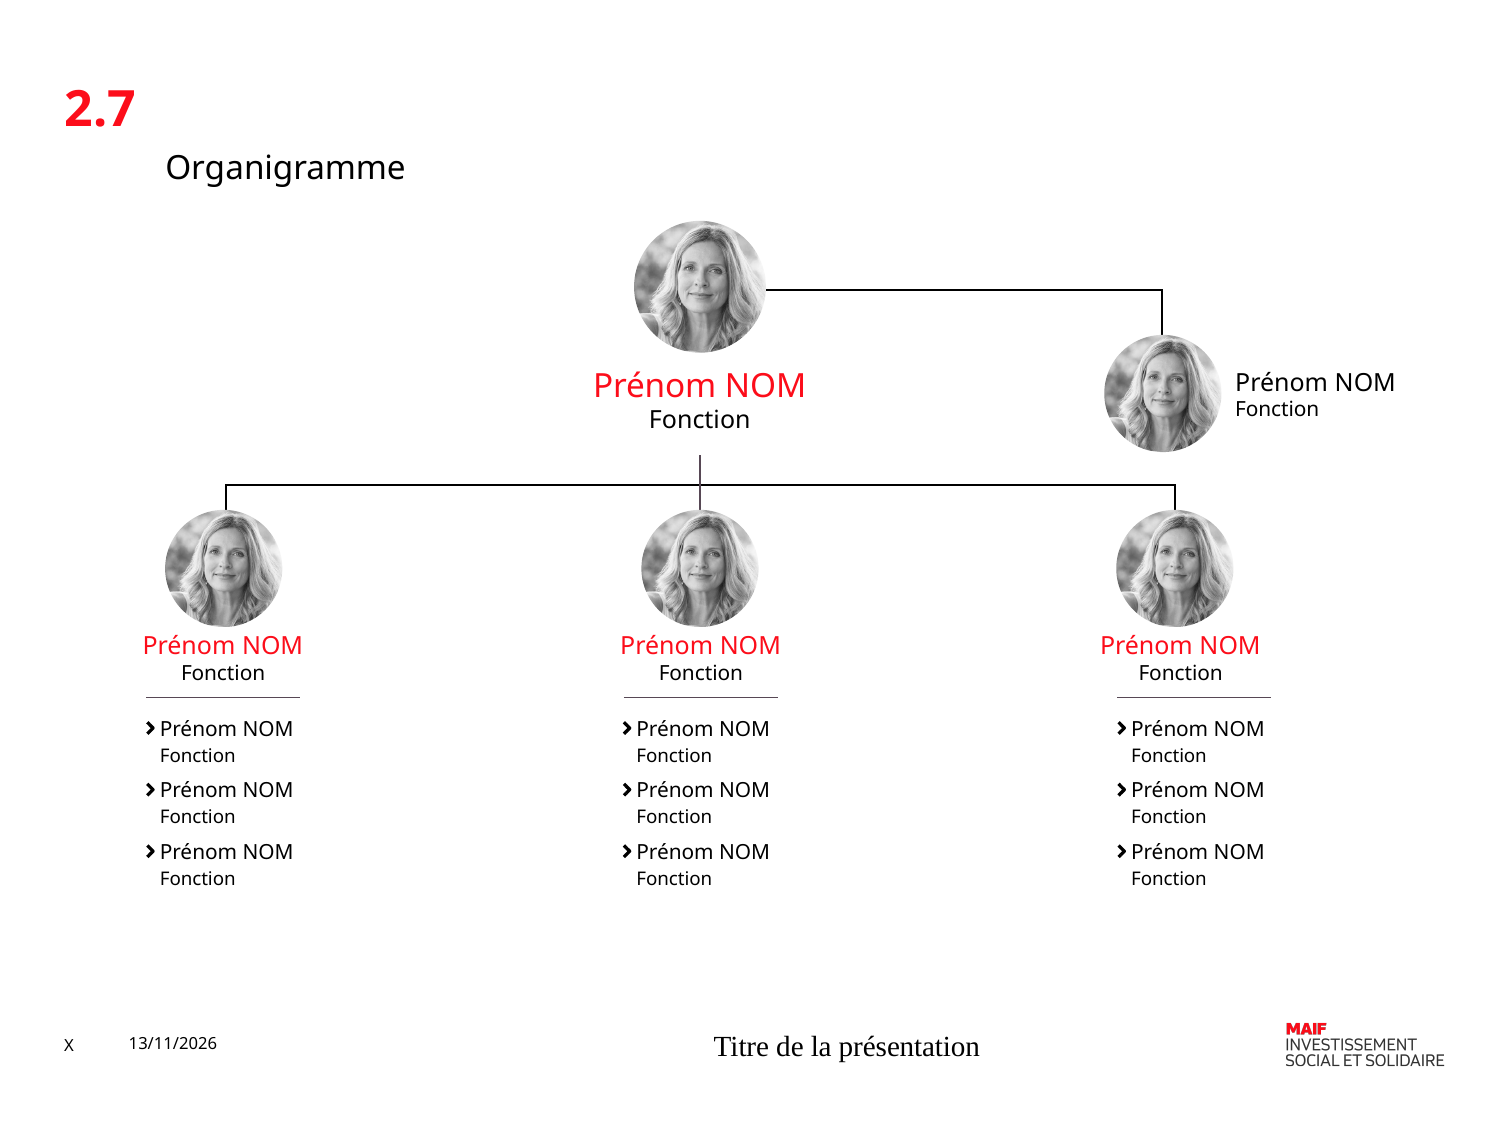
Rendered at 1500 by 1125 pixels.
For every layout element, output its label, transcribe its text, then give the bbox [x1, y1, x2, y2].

text_box Prénom NOM Fonction [60, 620, 386, 694]
text_box Prénom NOM Fonction [1219, 356, 1500, 431]
list 2.7 [50, 75, 149, 138]
slide_number X [49, 1014, 114, 1075]
text_box [1103, 333, 1219, 454]
footer Titre de la présentation [243, 1014, 1450, 1075]
text_box [164, 508, 284, 629]
text_box [640, 508, 760, 629]
table_cell Prénom NOM Fonction [608, 768, 856, 830]
text_box [1115, 508, 1235, 629]
text_box [225, 484, 699, 514]
picture [1275, 1011, 1456, 1078]
text_box Prénom NOM Fonction [1017, 620, 1344, 694]
table_cell Prénom NOM Fonction [1103, 768, 1351, 830]
table_header Prénom NOM Fonction [608, 707, 856, 768]
table_cell Prénom NOM Fonction [132, 830, 379, 892]
text_box Prénom NOM Fonction [538, 620, 864, 694]
table_cell Prénom NOM Fonction [1103, 830, 1351, 892]
text_box [767, 289, 1163, 334]
table_cell Prénom NOM Fonction [608, 830, 856, 892]
text_box [633, 219, 767, 354]
list Organigramme [148, 138, 1360, 194]
table_header Prénom NOM Fonction [1103, 707, 1351, 768]
table_header Prénom NOM Fonction [132, 707, 379, 768]
table_cell Prénom NOM Fonction [132, 768, 379, 830]
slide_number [114, 1014, 243, 1075]
text_box Prénom NOM Fonction [537, 354, 863, 443]
text_box [701, 484, 1176, 514]
